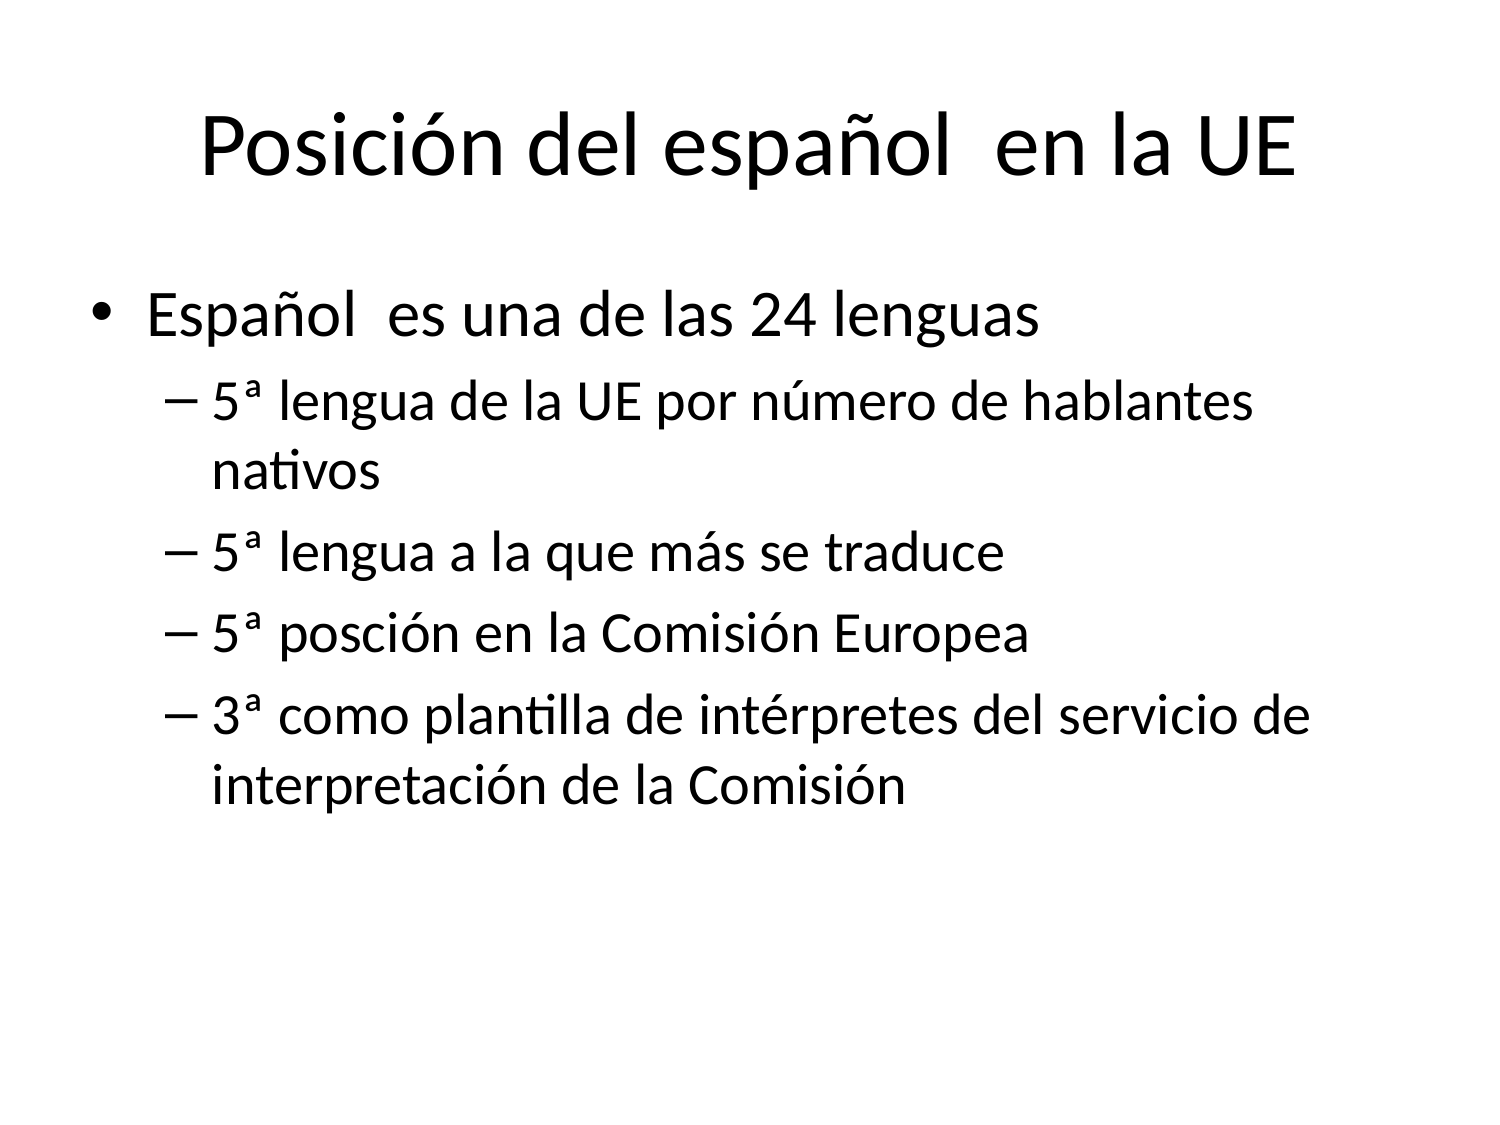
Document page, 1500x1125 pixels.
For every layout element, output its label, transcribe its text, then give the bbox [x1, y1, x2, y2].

title Posición del español en la UE [75, 45, 1425, 233]
list Español es una de las 24 lenguas 5ª lengua de la UE por número de hablantes nativos 5ª lengua a la que más se traduce 5ª posción en la Comisión Europea 3ª como plantilla de intérpretes del servicio de interpretación de la Comisión [75, 262, 1425, 1005]
